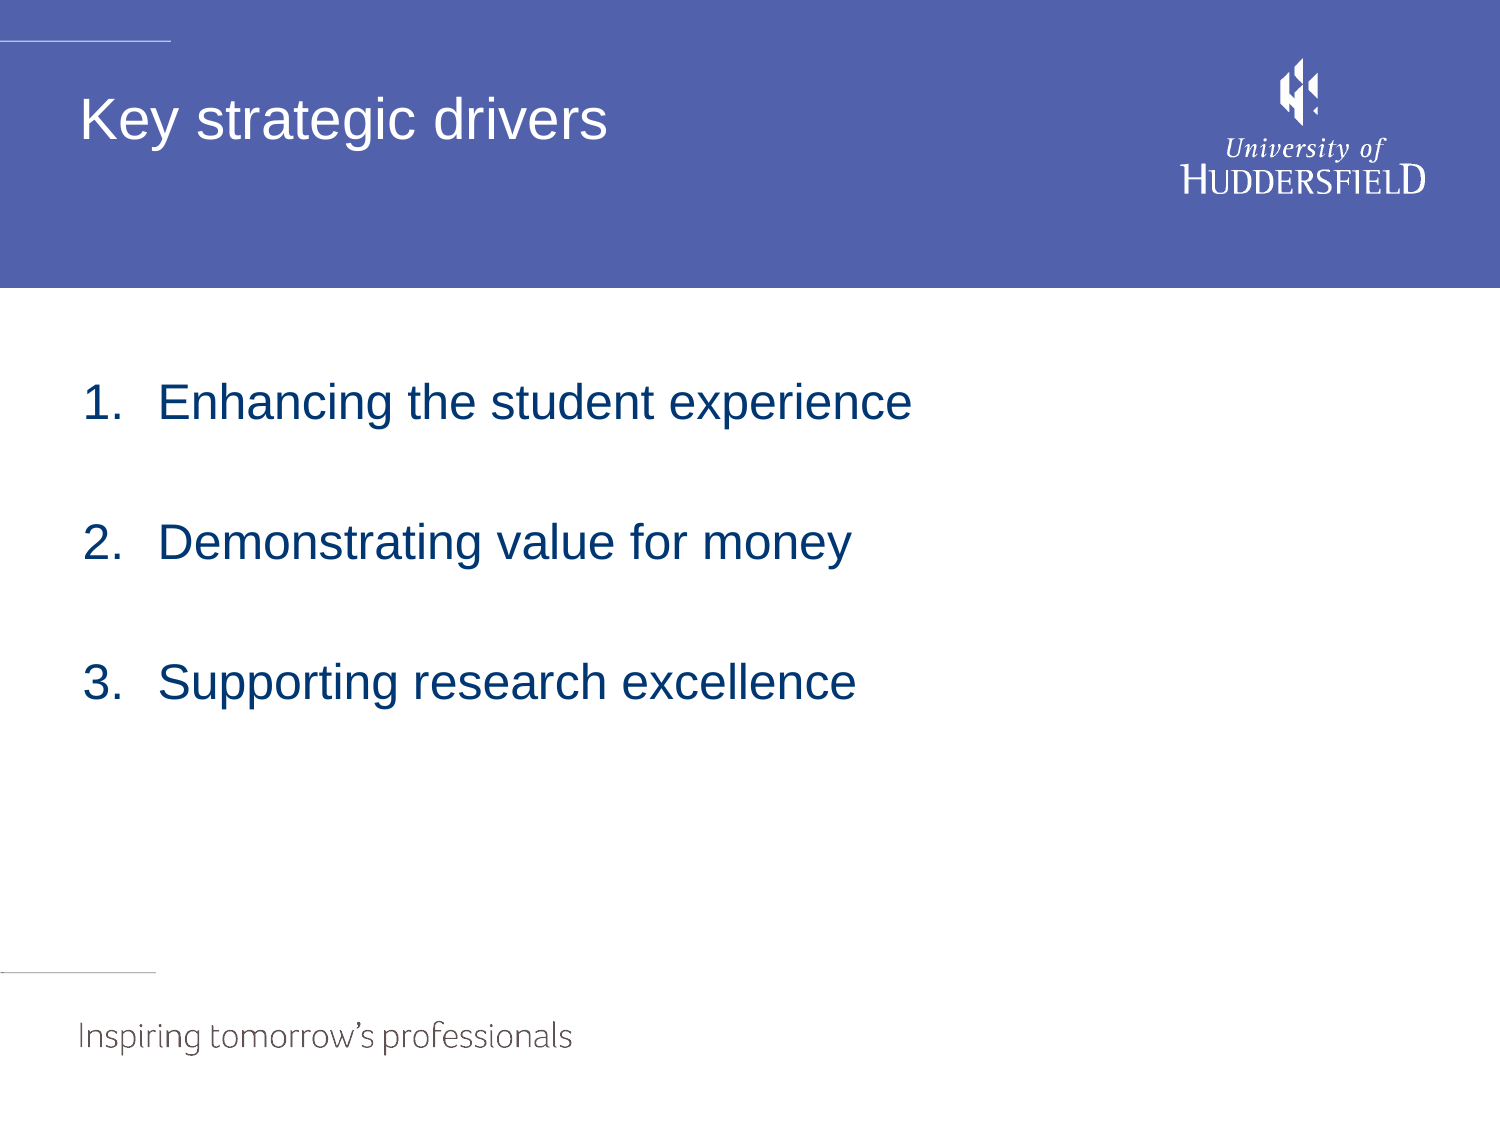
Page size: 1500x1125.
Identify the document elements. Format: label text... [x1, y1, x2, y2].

list Enhancing the student experience Demonstrating value for money Supporting research excellence [67, 361, 1418, 953]
title Key strategic drivers [64, 42, 1416, 191]
picture [0, 944, 591, 1059]
picture [0, 0, 1500, 288]
